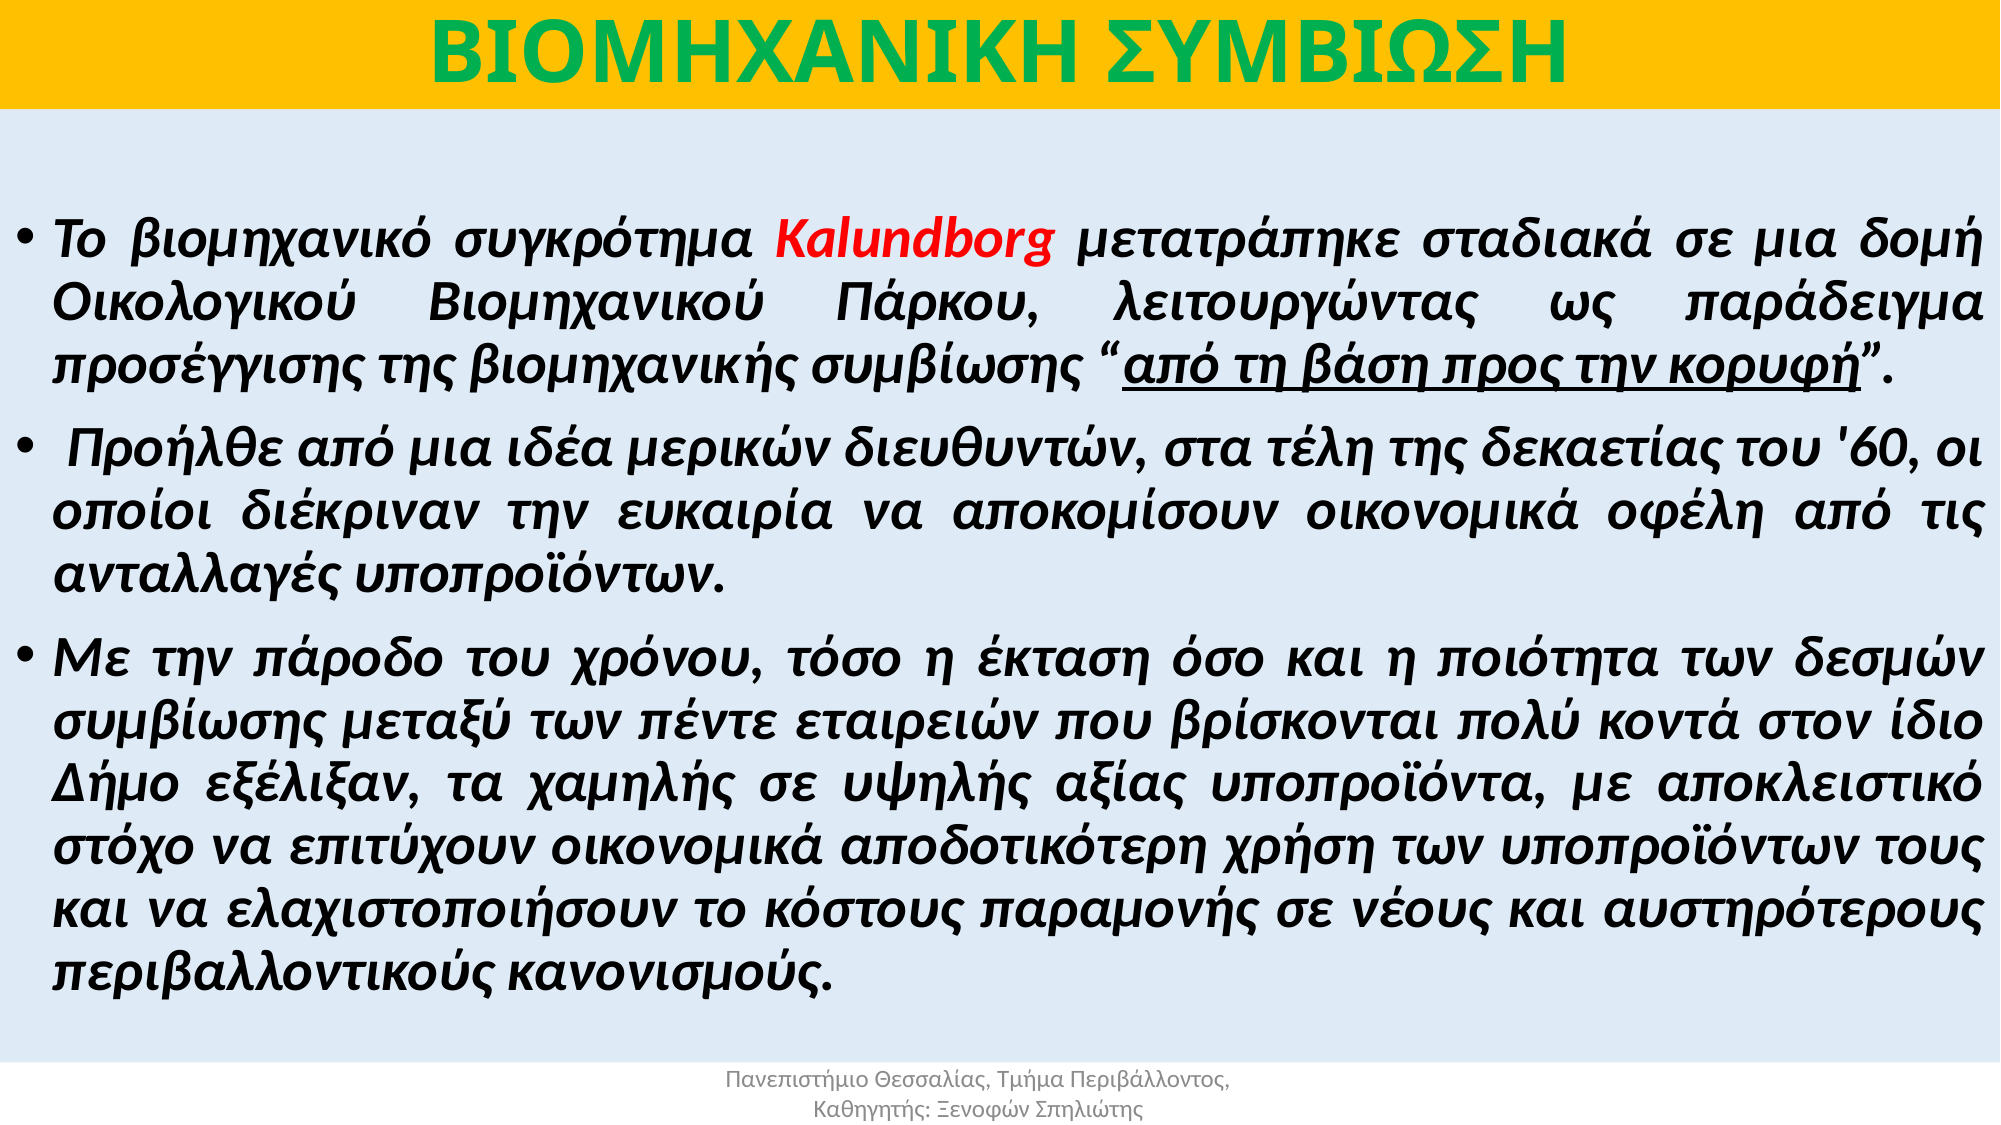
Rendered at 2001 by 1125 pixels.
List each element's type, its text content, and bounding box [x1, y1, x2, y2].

list Το βιομηχανικό συγκρότημα Kalundborg μετατράπηκε σταδιακά σε μια δομή Οικολογικού Βιομηχανικού Πάρκου, λειτουργώντας ως παράδειγμα προσέγγισης της βιομηχανικής συμβίωσης “από τη βάση προς την κορυφή”. Προήλθε από μια ιδέα μερικών διευθυντών, στα τέλη της δεκαετίας του '60, οι οποίοι διέκριναν την ευκαιρία να αποκομίσουν οικονομικά οφέλη από τις ανταλλαγές υποπροϊόντων. Με την πάροδο του χρόνου, τόσο η έκταση όσο και η ποιότητα των δεσμών συμβίωσης μεταξύ των πέντε εταιρειών που βρίσκονται πολύ κοντά στον ίδιο Δήμο εξέλιξαν, τα χαμηλής σε υψηλής αξίας υποπροϊόντα, με αποκλειστικό στόχο να επιτύχουν οικονομικά αποδοτικότερη χρήση των υποπροϊόντων τους και να ελαχιστοποιήσουν το κόστους παραμονής σε νέους και αυστηρότερους περιβαλλοντικούς κανονισμούς. [0, 110, 2000, 1063]
title ΒΙΟΜΗΧΑΝΙΚΗ ΣΥΜΒΙΩΣΗ [0, 0, 2000, 110]
footer Πανεπιστήμιο Θεσσαλίας, Τμήμα Περιβάλλοντος, Καθηγητής: Ξενοφών Σπηλιώτης [677, 1062, 1280, 1123]
